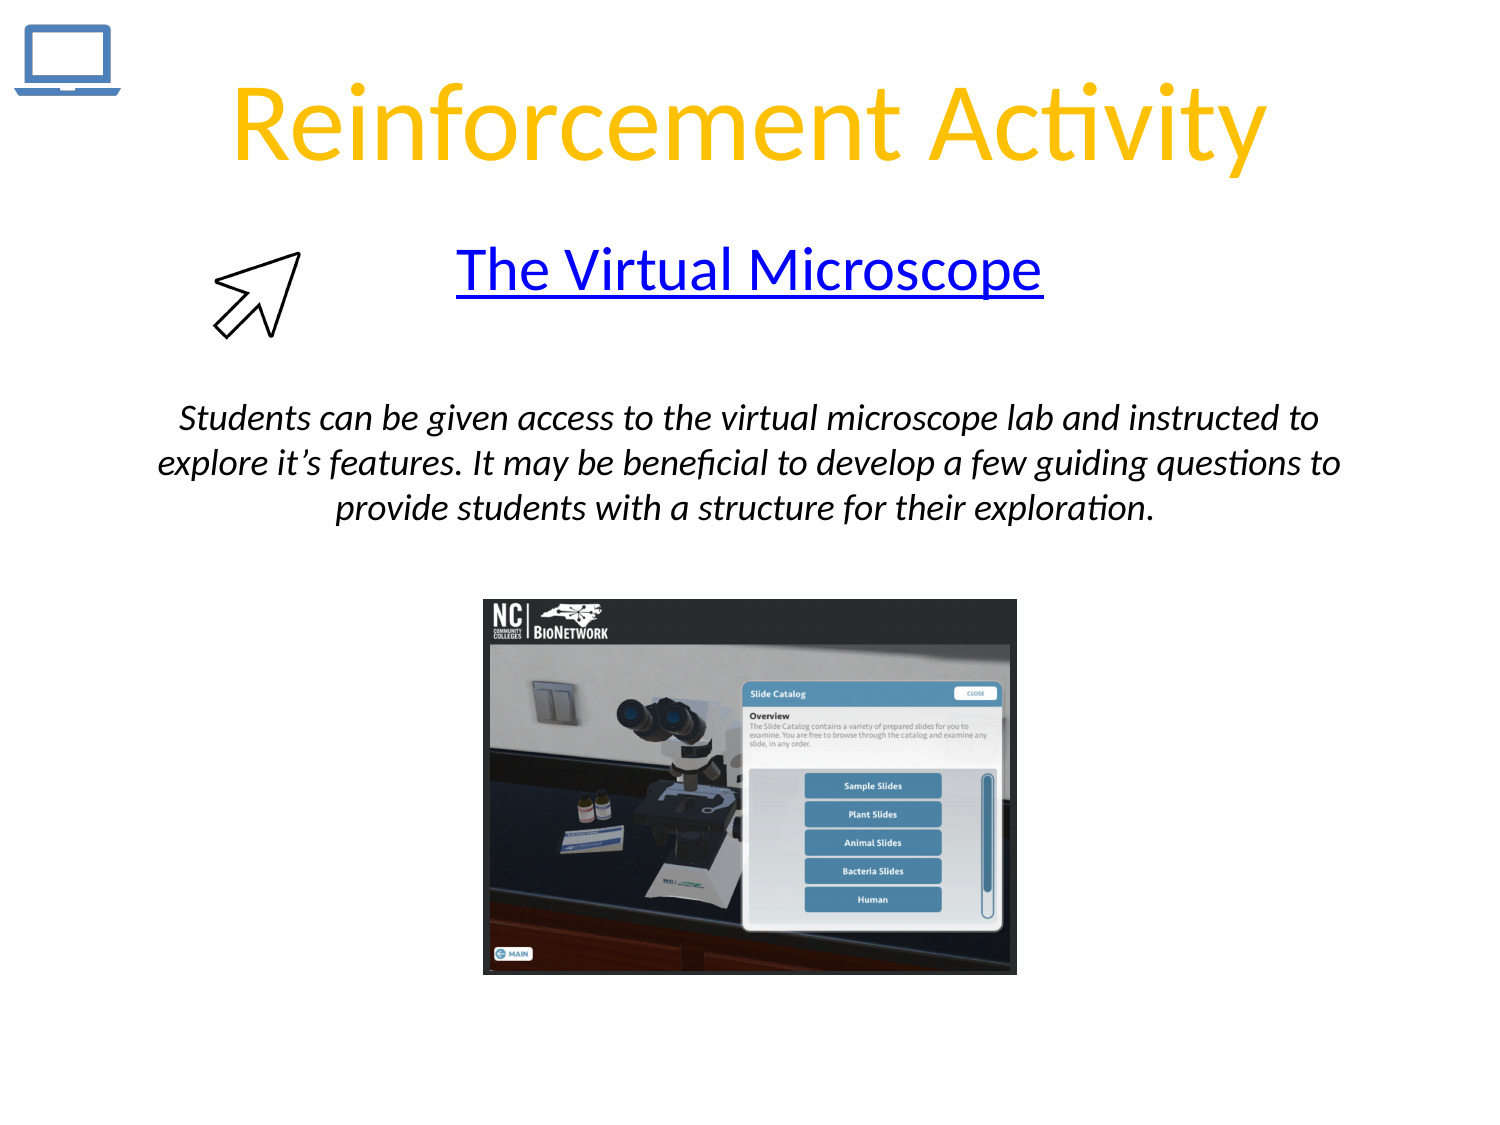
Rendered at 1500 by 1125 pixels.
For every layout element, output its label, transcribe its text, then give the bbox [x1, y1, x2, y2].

text_box The Virtual Microscope Students can be given access to the virtual microscope lab and instructed to explore it’s features. It may be beneficial to develop a few guiding questions to provide students with a structure for their exploration. [126, 220, 1373, 536]
text_box Reinforcement Activity [207, 40, 1293, 191]
picture [181, 220, 332, 371]
picture [482, 599, 1018, 975]
text_box [7, 0, 128, 121]
